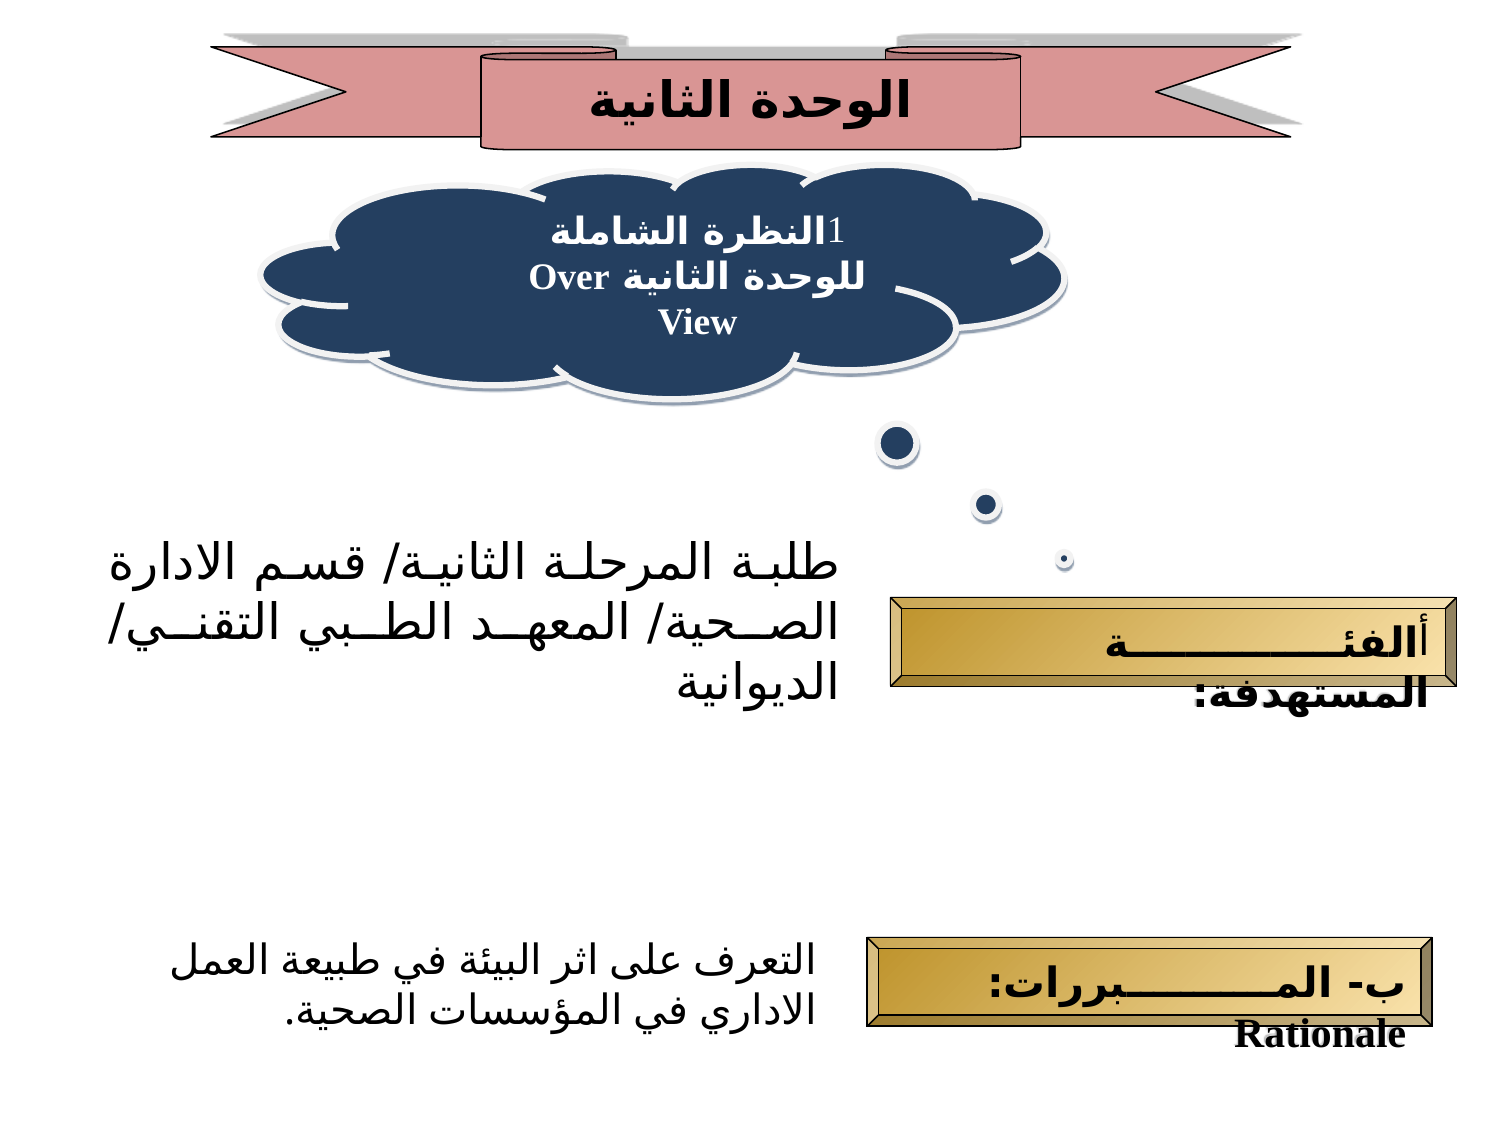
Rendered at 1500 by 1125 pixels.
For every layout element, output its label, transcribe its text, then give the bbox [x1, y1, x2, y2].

text_box النظرة الشاملة للوحدة الثانية Over View [260, 164, 1065, 400]
text_box [869, 938, 1430, 948]
text_box الوحدة الثانية [210, 76, 1291, 150]
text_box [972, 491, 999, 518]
text_box طلبة المرحلة الثانية/ قسم الادارة الصحية/ المعهد الطبي التقني/ الديوانية [93, 521, 856, 777]
text_box ب- المبررات: Rationale [867, 937, 1433, 1027]
text_box الفئة المستهدفة: [890, 597, 1457, 687]
text_box الوحدة الثانية [210, 46, 1291, 74]
text_box التعرف على اثر البيئة في طبيعة العمل الاداري في المؤسسات الصحية. [81, 925, 832, 1041]
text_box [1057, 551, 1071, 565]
text_box طلبة المرحلة الثانية/ قسم الادارة الصحية/ المعهد الطبي التقني/ الديوانية [892, 598, 1454, 608]
text_box النظرة الشاملة للوحدة الثانية Over View [877, 423, 917, 463]
